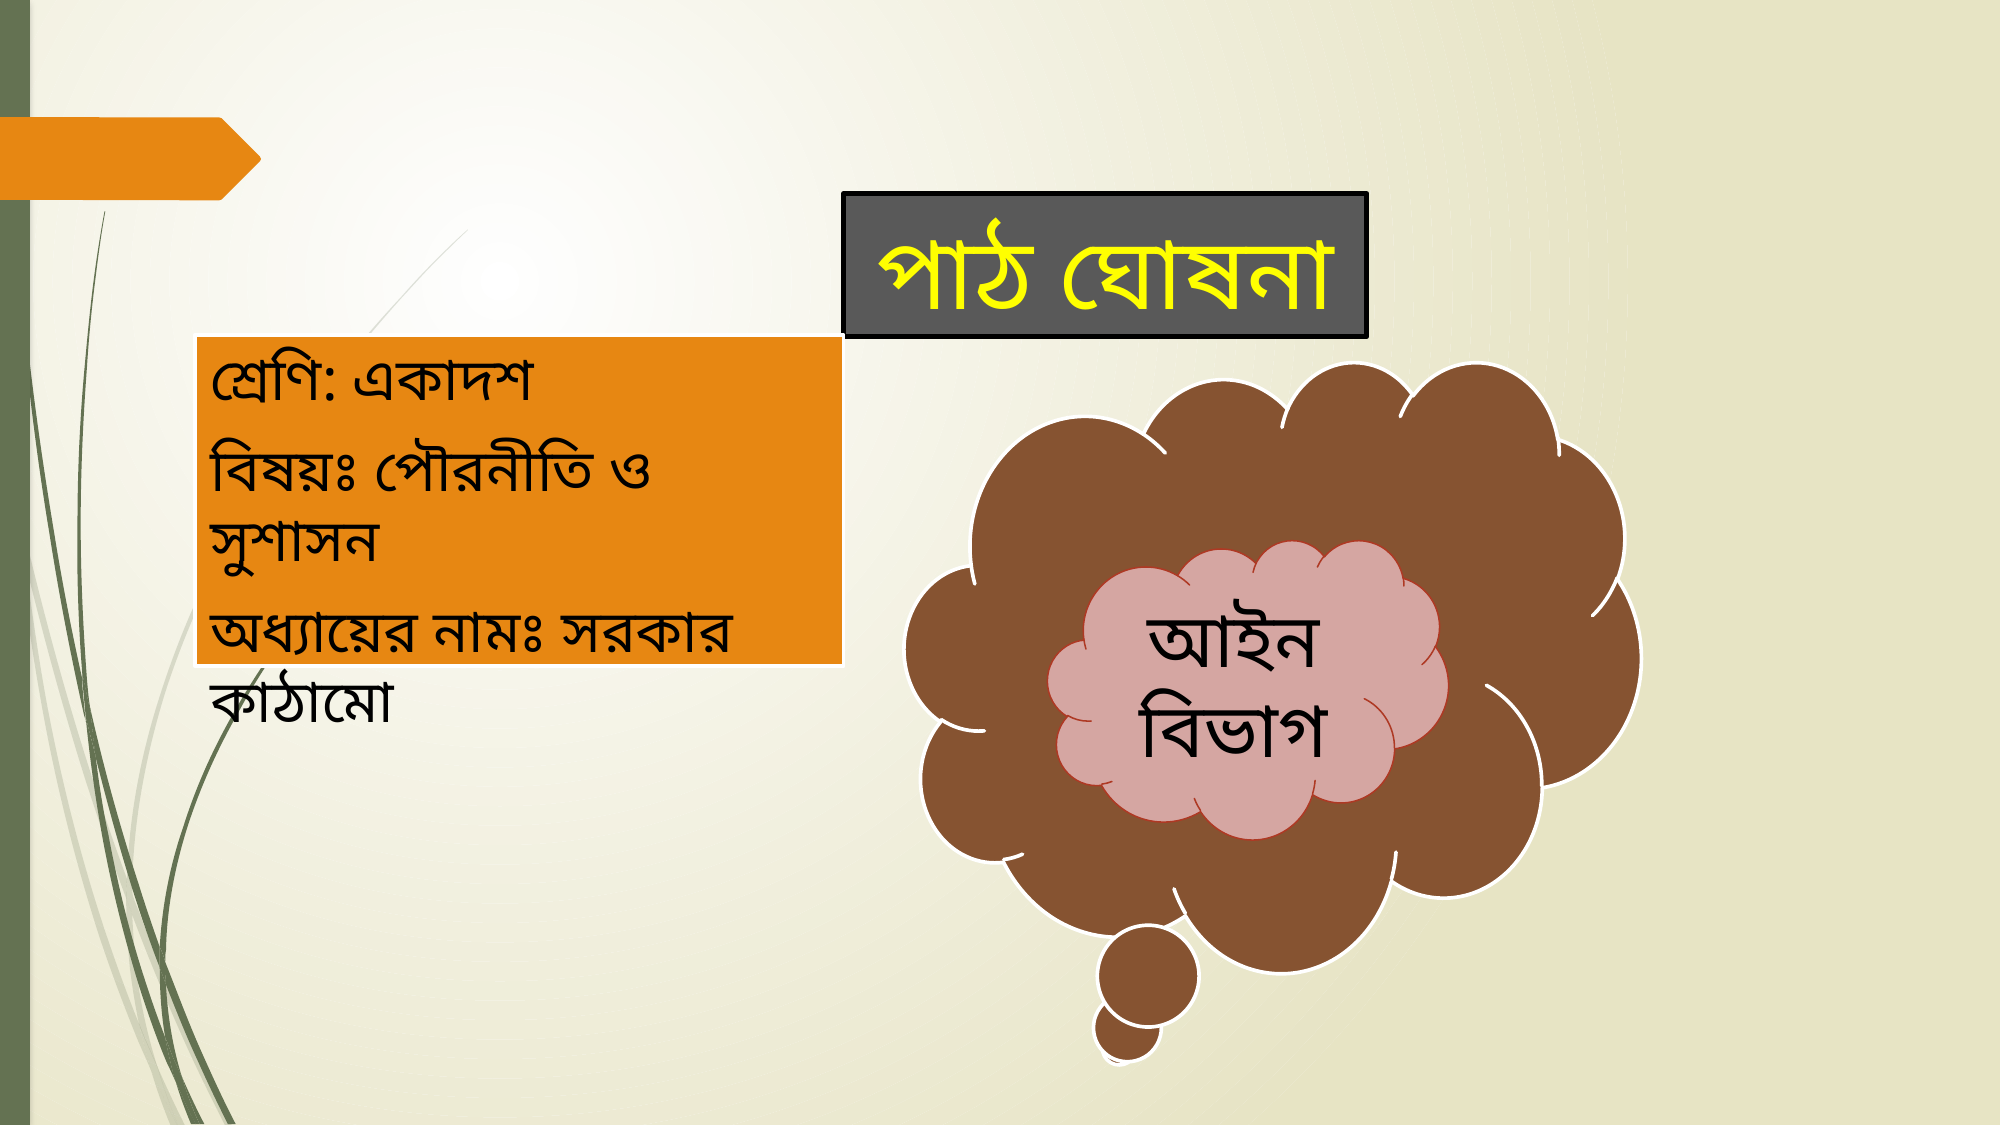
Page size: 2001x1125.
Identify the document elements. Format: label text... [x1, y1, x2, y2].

list শ্রেণি: একাদশ বিষয়ঃ পৌরনীতি ও সুশাসন অধ্যায়ের নামঃ সরকার কাঠামো [193, 333, 845, 668]
list পাঠ ঘোষনা [843, 193, 1367, 337]
text_box [902, 360, 1644, 1067]
text_box আইন বিভাগ [1046, 539, 1450, 841]
